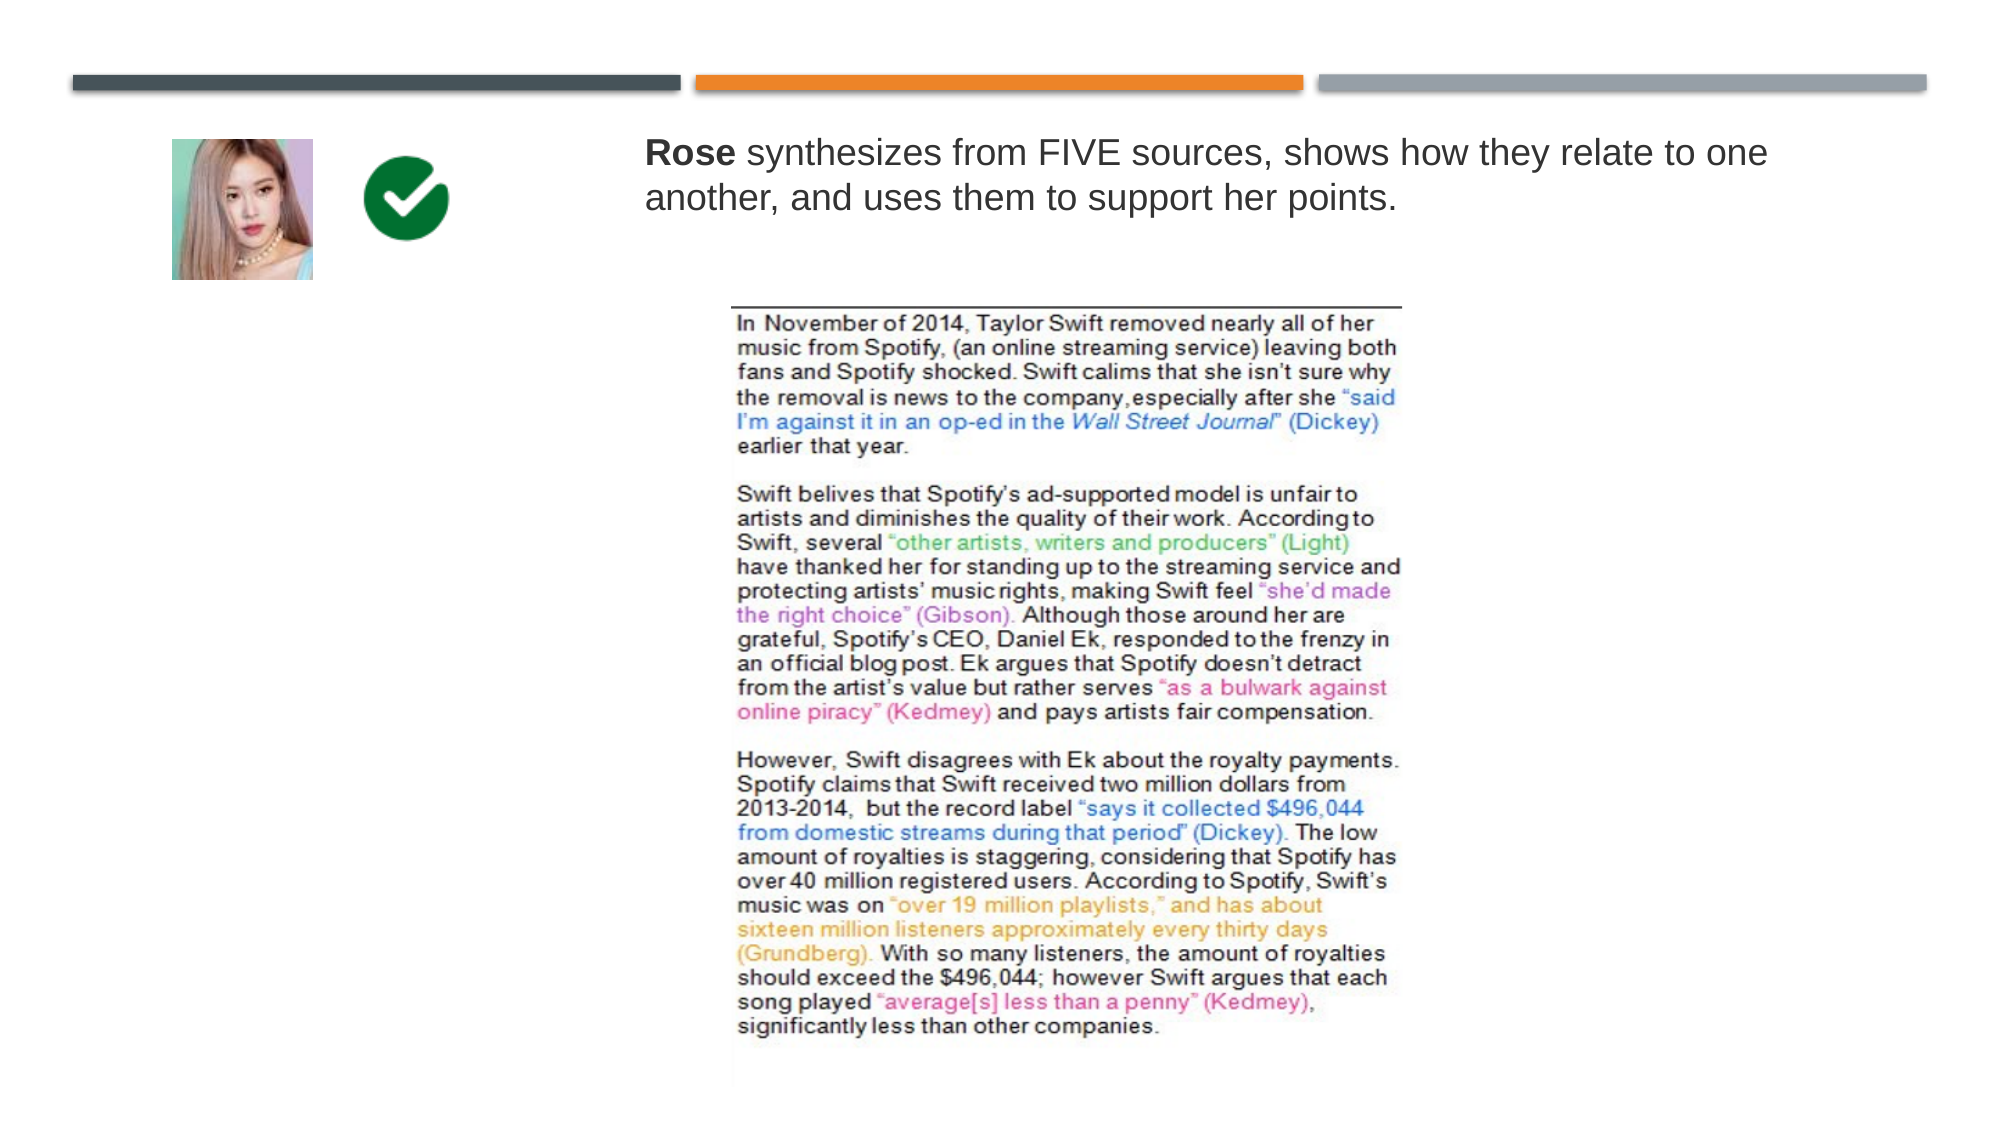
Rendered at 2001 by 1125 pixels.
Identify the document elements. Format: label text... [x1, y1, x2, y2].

text_box Rose synthesizes from FIVE sources, shows how they relate to one another, and uses them to support her points. [630, 120, 1867, 226]
picture [171, 138, 314, 281]
picture [328, 120, 486, 278]
picture [730, 304, 1403, 1087]
